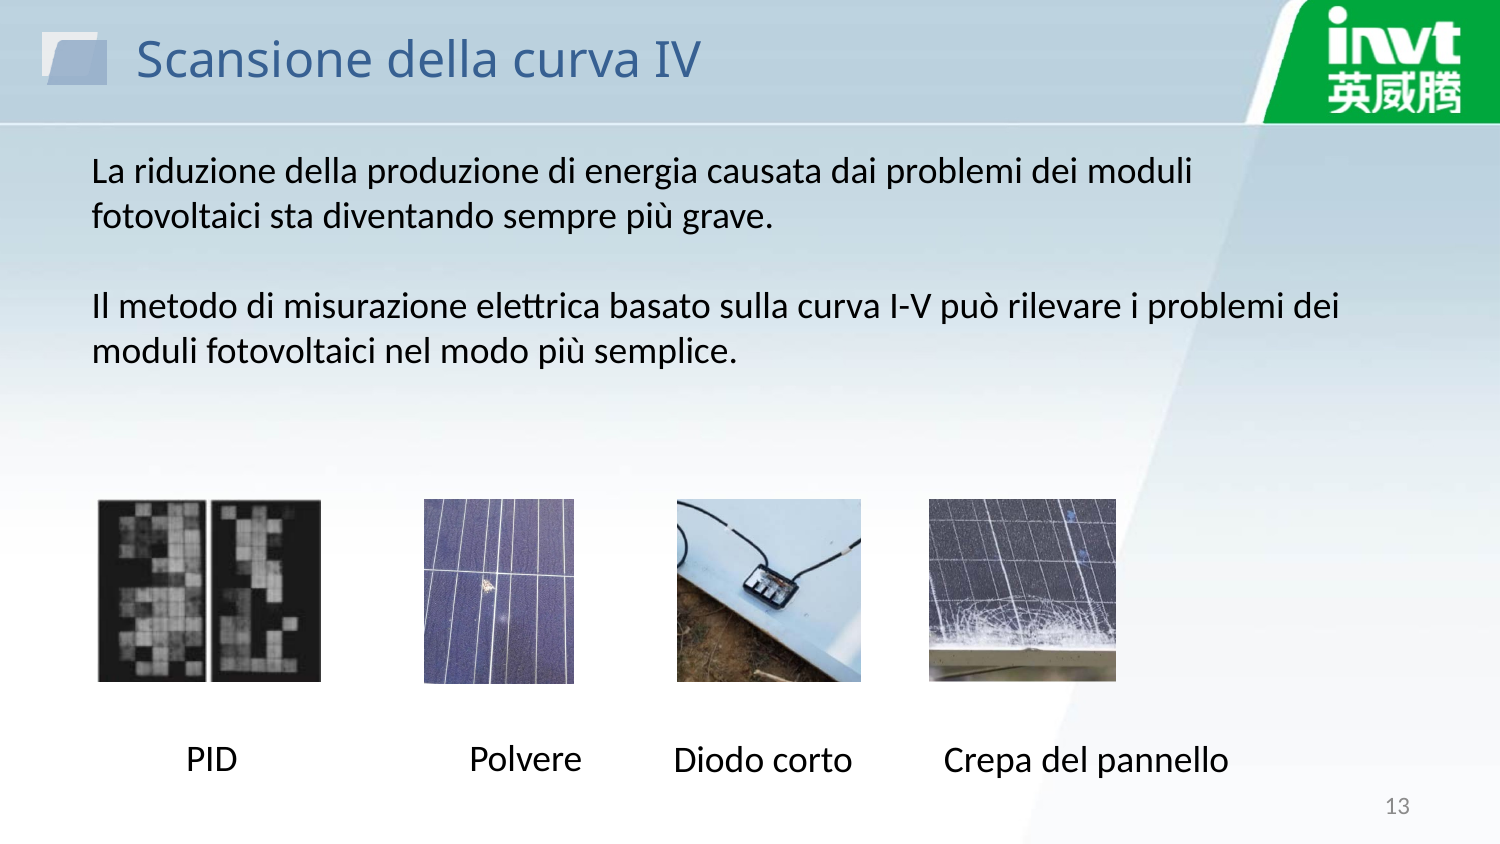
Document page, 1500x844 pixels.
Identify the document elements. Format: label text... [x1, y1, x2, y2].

picture [0, 0, 1500, 844]
text_box Crepa del pannello [929, 727, 1329, 788]
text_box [41, 31, 107, 85]
text_box Diodo corto [658, 727, 880, 788]
text_box La riduzione della produzione di energia causata dai problemi dei moduli fotovoltaici sta diventando sempre più grave. Il metodo di misurazione elettrica basato sulla curva I-V può rilevare i problemi dei moduli fotovoltaici nel modo più semplice. [76, 138, 1371, 379]
text_box Polvere [454, 726, 649, 787]
text_box PID [171, 726, 341, 787]
slide_number 13 [1074, 782, 1425, 828]
text_box Scansione della curva IV [121, 20, 748, 95]
